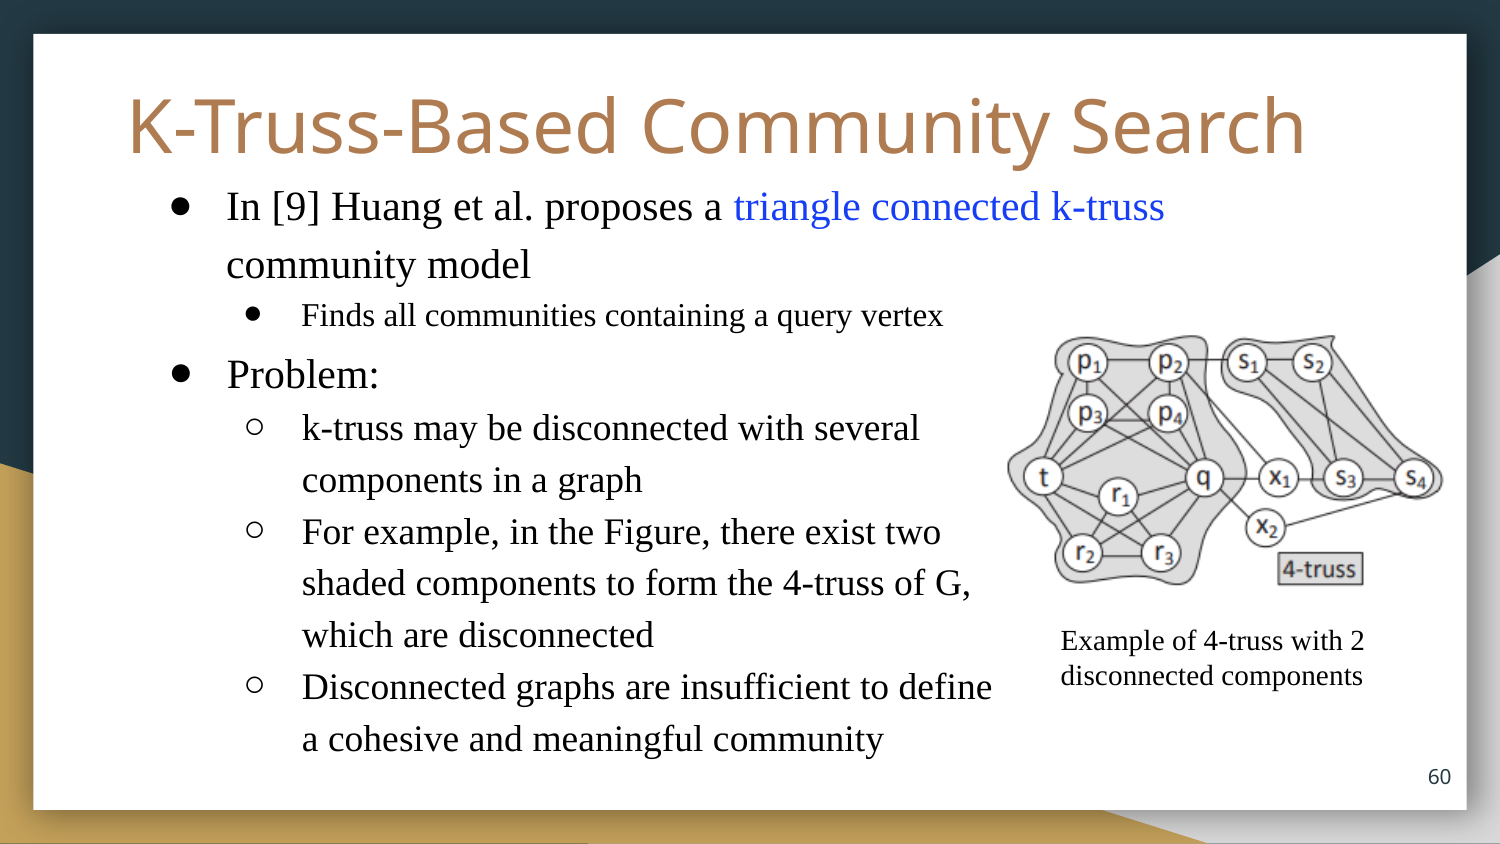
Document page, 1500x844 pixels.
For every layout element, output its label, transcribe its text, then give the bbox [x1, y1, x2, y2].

text_box Problem: k-truss may be disconnected with several components in a graph For example, in the Figure, there exist two shaded components to form the 4-truss of G, which are disconnected Disconnected graphs are insufficient to define a cohesive and meaningful community [136, 323, 1011, 746]
picture [1000, 323, 1450, 601]
text_box Example of 4-truss with 2 disconnected components [1045, 613, 1450, 699]
title K-Truss-Based Community Search [111, 63, 1368, 187]
list In [9] Huang et al. proposes a triangle connected k-truss community model Finds all communities containing a query vertex [136, 156, 1377, 323]
slide_number 60 [1376, 745, 1467, 810]
